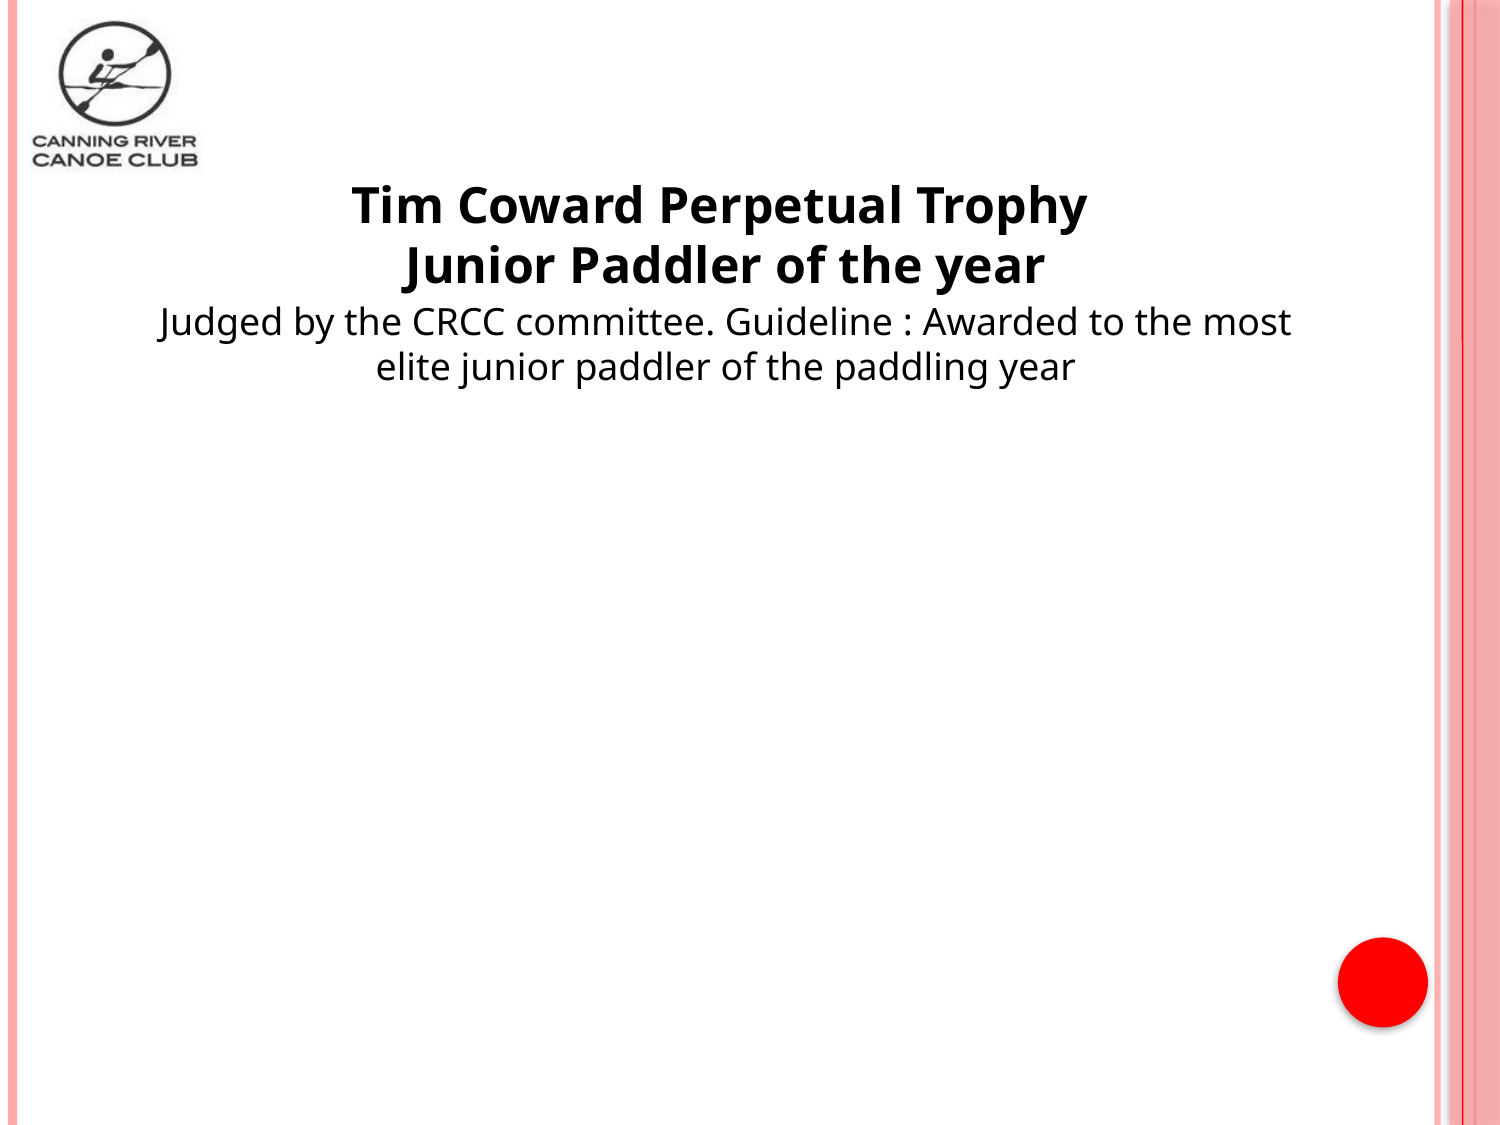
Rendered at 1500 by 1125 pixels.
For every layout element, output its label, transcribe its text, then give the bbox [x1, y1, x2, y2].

text_box Tim Coward Perpetual Trophy Junior Paddler of the year [123, 166, 1329, 301]
picture [29, 0, 211, 178]
text_box Judged by the CRCC committee. Guideline : Awarded to the most elite junior paddler of the paddling year [123, 301, 1329, 396]
